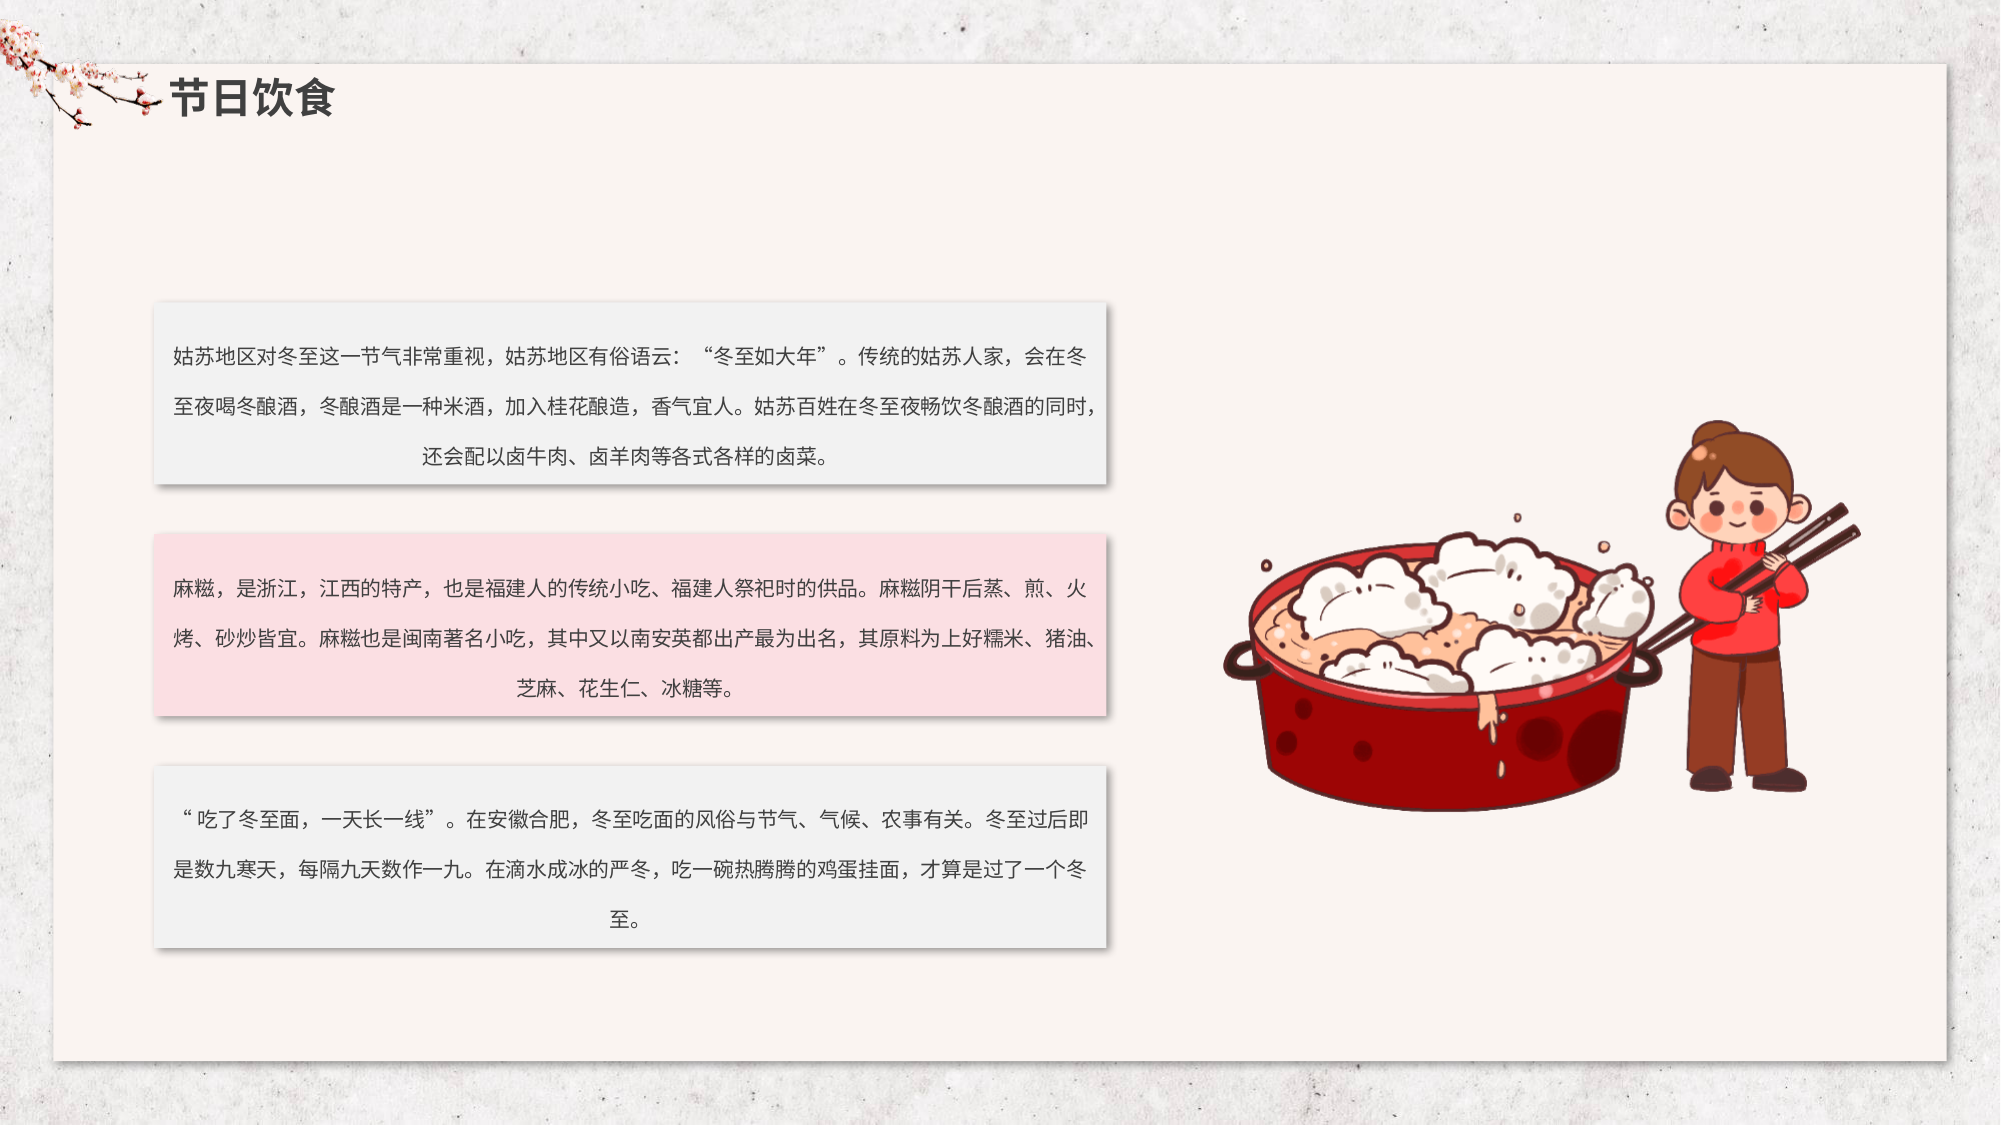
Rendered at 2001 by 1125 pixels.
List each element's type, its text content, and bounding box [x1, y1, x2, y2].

text_box 麻糍，是浙江，江西的特产，也是福建人的传统小吃、福建人祭祀时的供品。麻糍阴干后蒸、煎、火烤、砂炒皆宜。麻糍也是闽南著名小吃，其中又以南安英都出产最为出名，其原料为上好糯米、猪油、芝麻、花生仁、冰糖等。 [153, 533, 1107, 717]
text_box “吃了冬至面，一天长一线”。在安徽合肥，冬至吃面的风俗与节气、气候、农事有关。冬至过后即是数九寒天，每隔九天数作一九。在滴水成冰的严冬，吃一碗热腾腾的鸡蛋挂面，才算是过了一个冬至。 [153, 765, 1107, 949]
text_box 姑苏地区对冬至这一节气非常重视，姑苏地区有俗语云：“冬至如大年”。传统的姑苏人家，会在冬至夜喝冬酿酒，冬酿酒是一种米酒，加入桂花酿造，香气宜人。姑苏百姓在冬至夜畅饮冬酿酒的同时，还会配以卤牛肉、卤羊肉等各式各样的卤菜。 [153, 301, 1107, 485]
picture [0, 0, 2001, 1125]
text_box [52, 63, 1948, 1062]
text_box 节日饮食 [171, 63, 433, 129]
